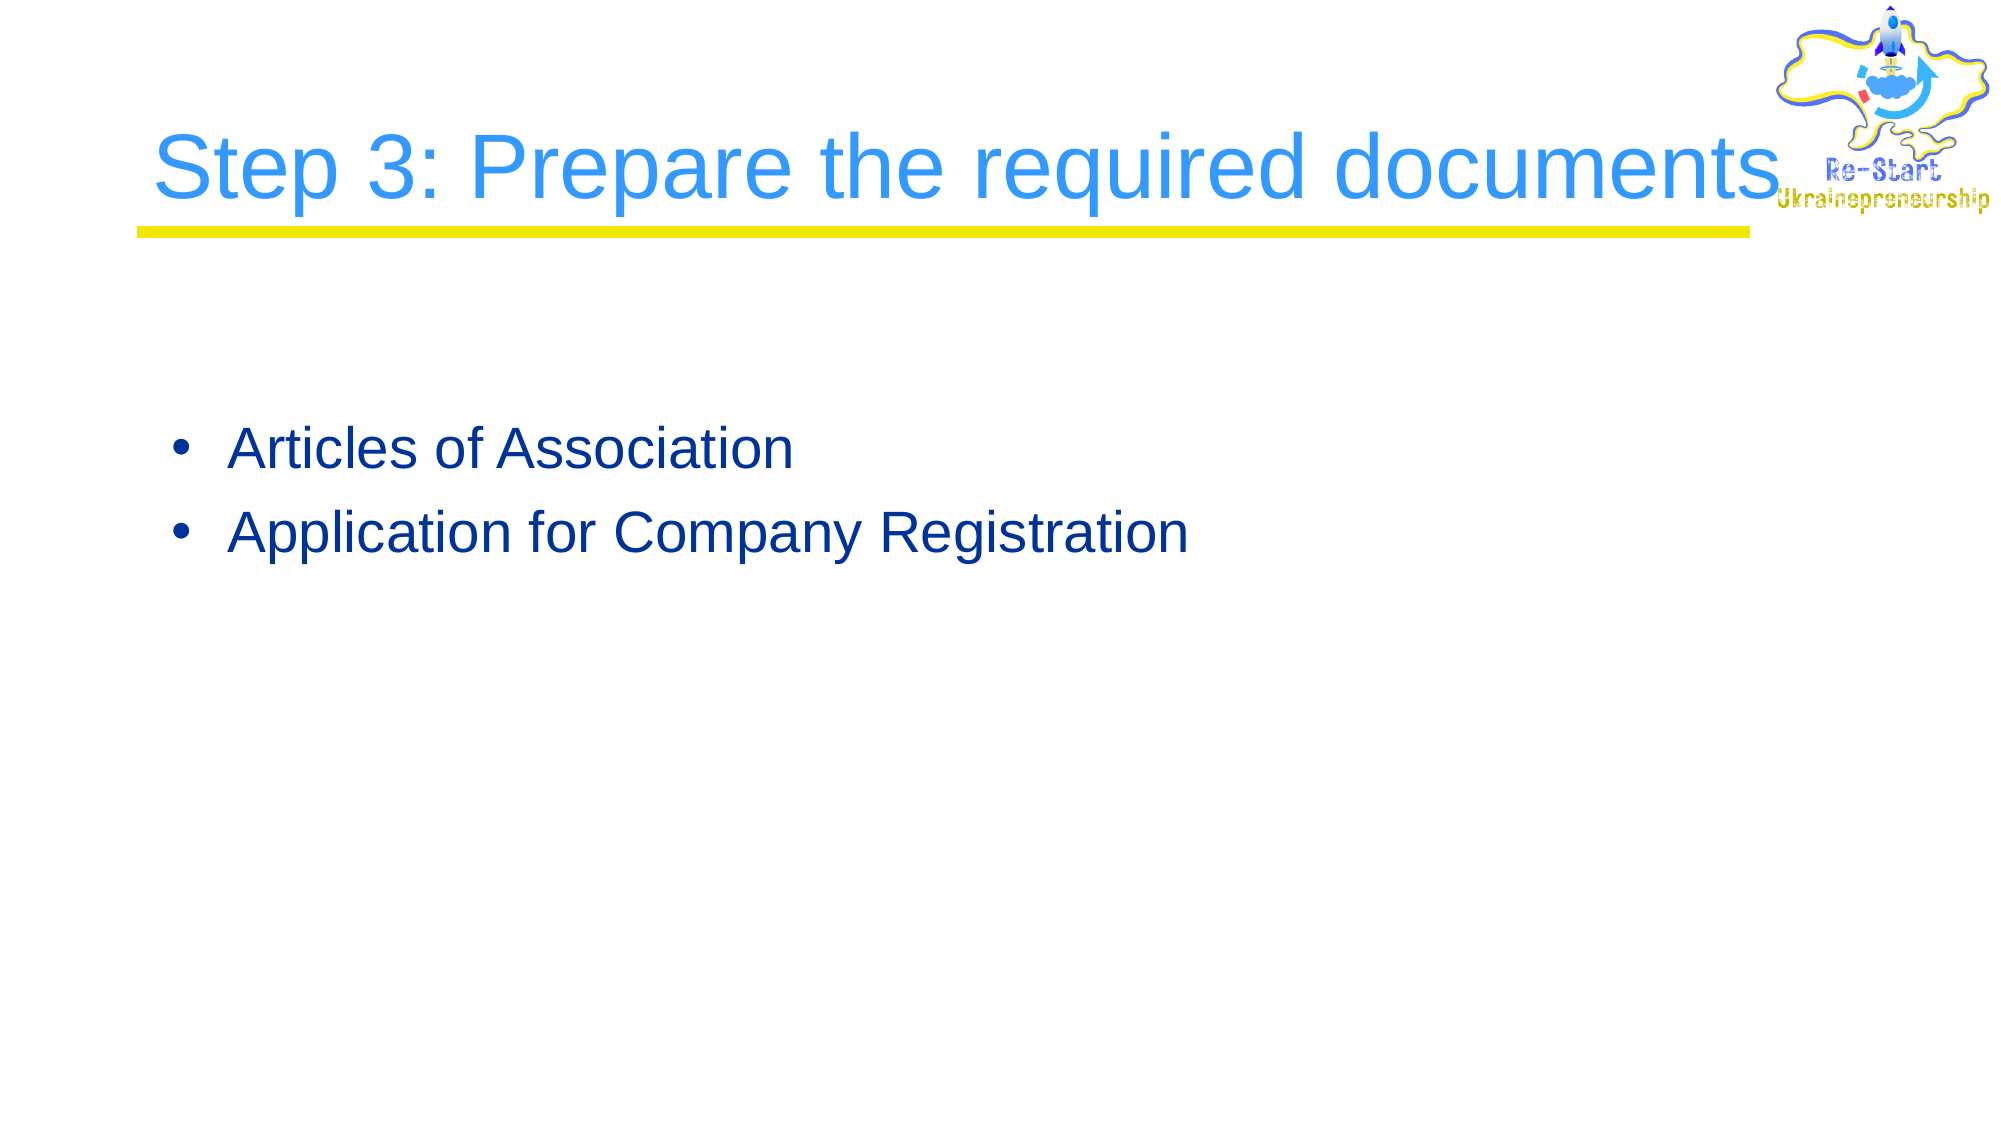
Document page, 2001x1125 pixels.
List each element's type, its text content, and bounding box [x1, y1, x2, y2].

title Step 3: Prepare the required documents [137, 59, 1863, 278]
picture [1776, 5, 1990, 218]
list Articles of Association Application for Company Registration [137, 411, 1863, 1125]
